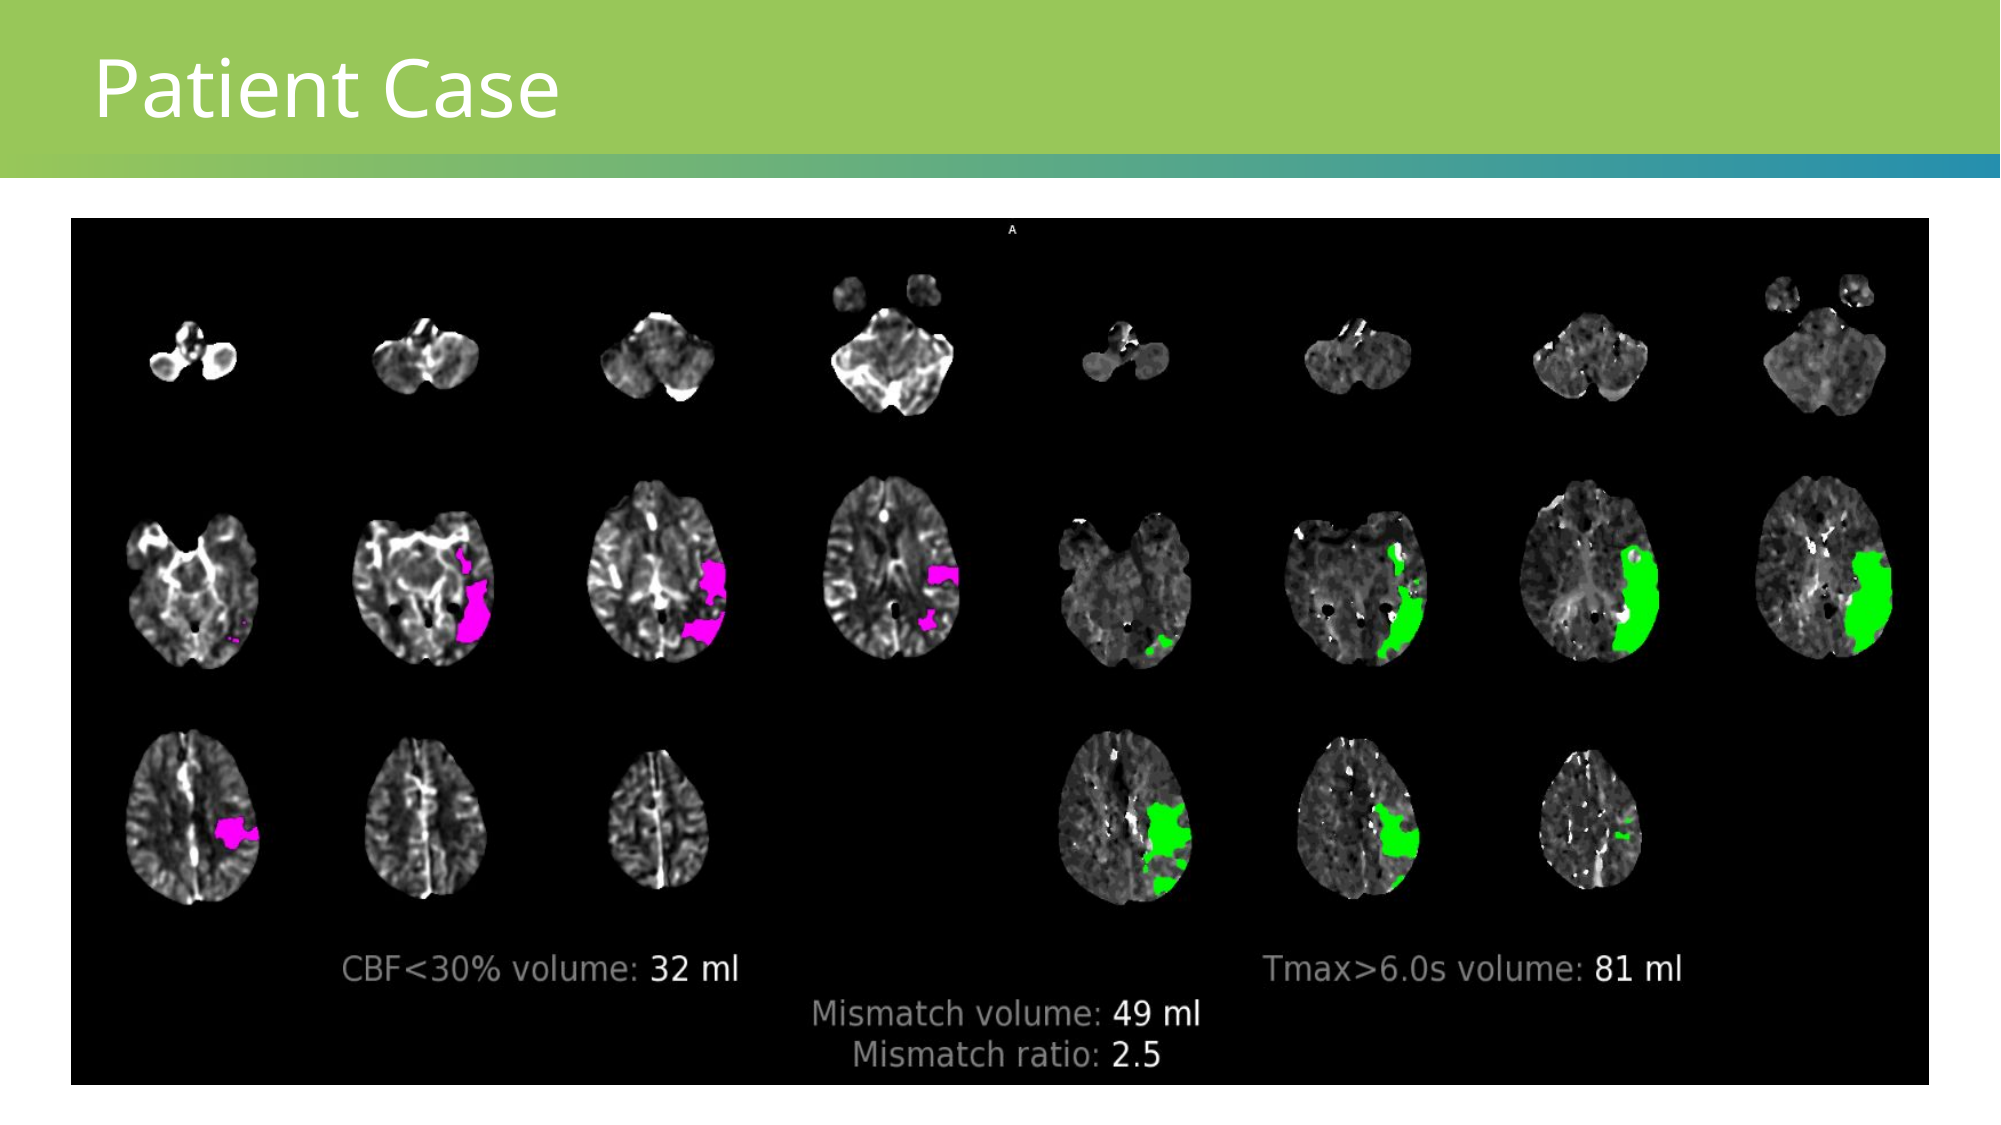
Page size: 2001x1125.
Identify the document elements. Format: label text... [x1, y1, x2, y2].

text_box A 75 yo male with PMH significant for HTN, HLD, and DM presents to ED with sudden onset R-hemiparesis, dysarthria, sensation loss, and aphasia. NIHSS 16 His last known normal 14 h prior. Imaging on site: CT Perfusion available. Management: ??? [85, 206, 1953, 921]
text_box [0, 0, 2000, 154]
text_box [0, 154, 2000, 178]
picture [71, 218, 1929, 1085]
subtitle Patient Case [77, 40, 2000, 144]
